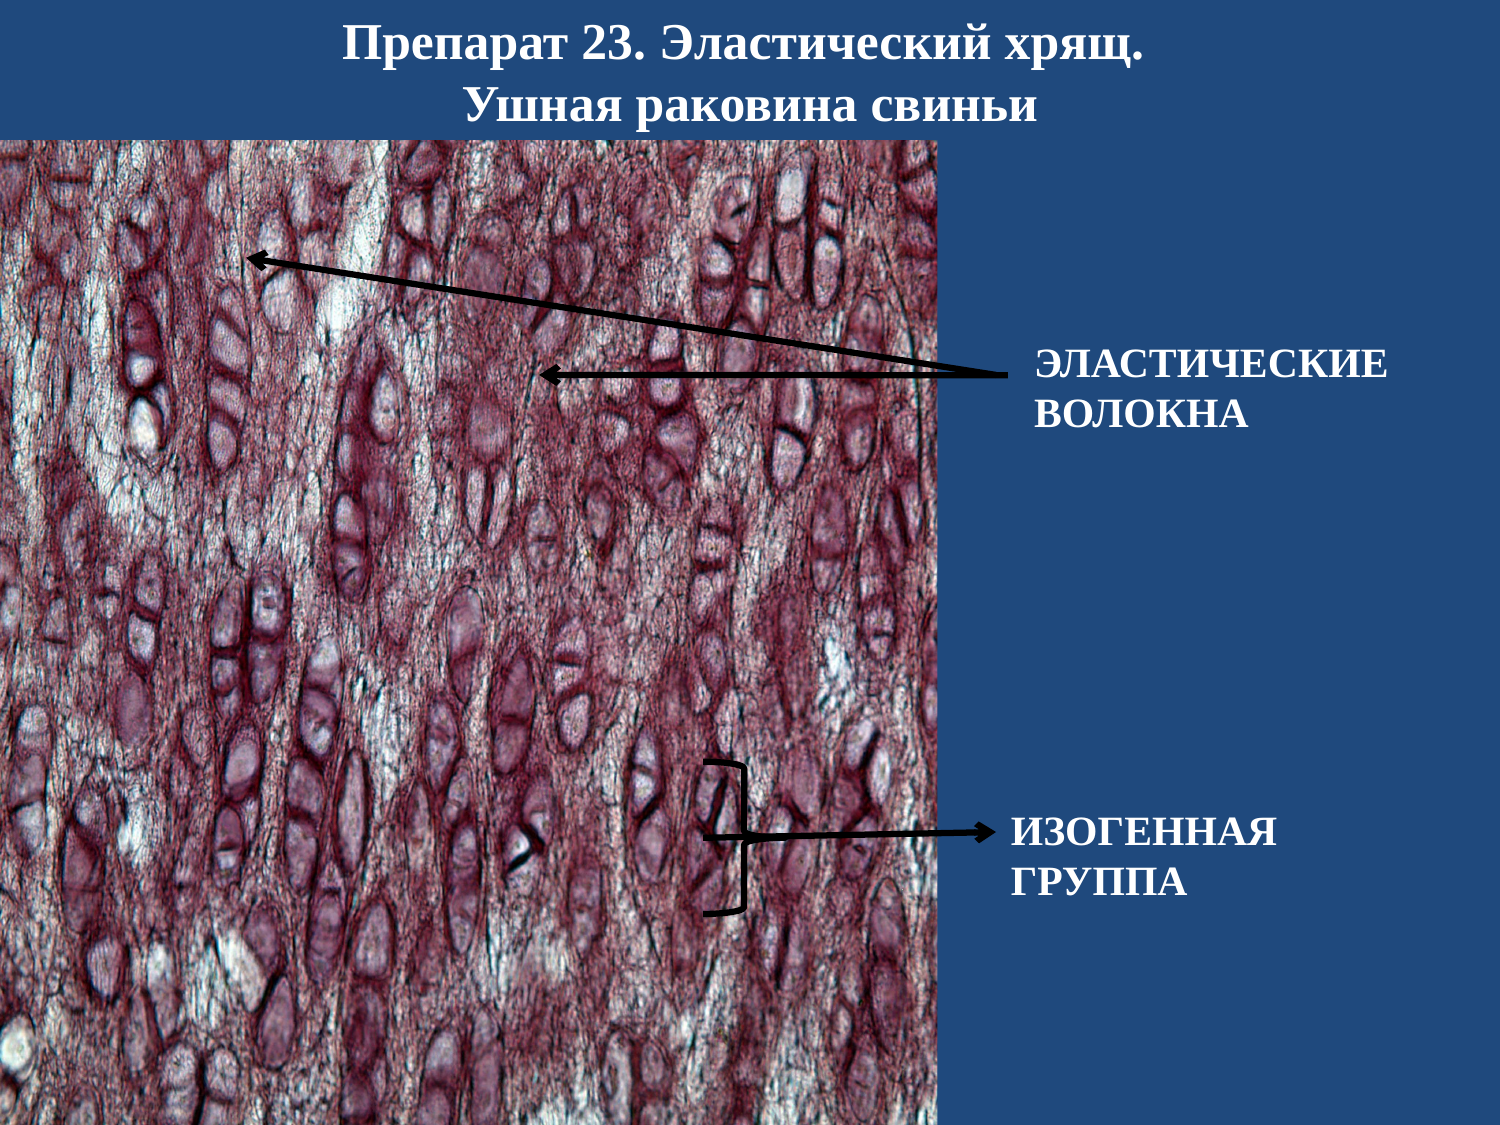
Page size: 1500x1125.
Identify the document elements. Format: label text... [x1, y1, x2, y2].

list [0, 140, 938, 1125]
text_box ИЗОГЕННАЯ ГРУППА [996, 796, 1336, 912]
title Препарат 23. Эластический хрящ. Ушная раковина свиньи [0, 0, 1500, 141]
text_box ЭЛАСТИЧЕСКИЕ ВОЛОКНА [1019, 328, 1500, 443]
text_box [784, 831, 997, 839]
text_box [245, 257, 997, 376]
